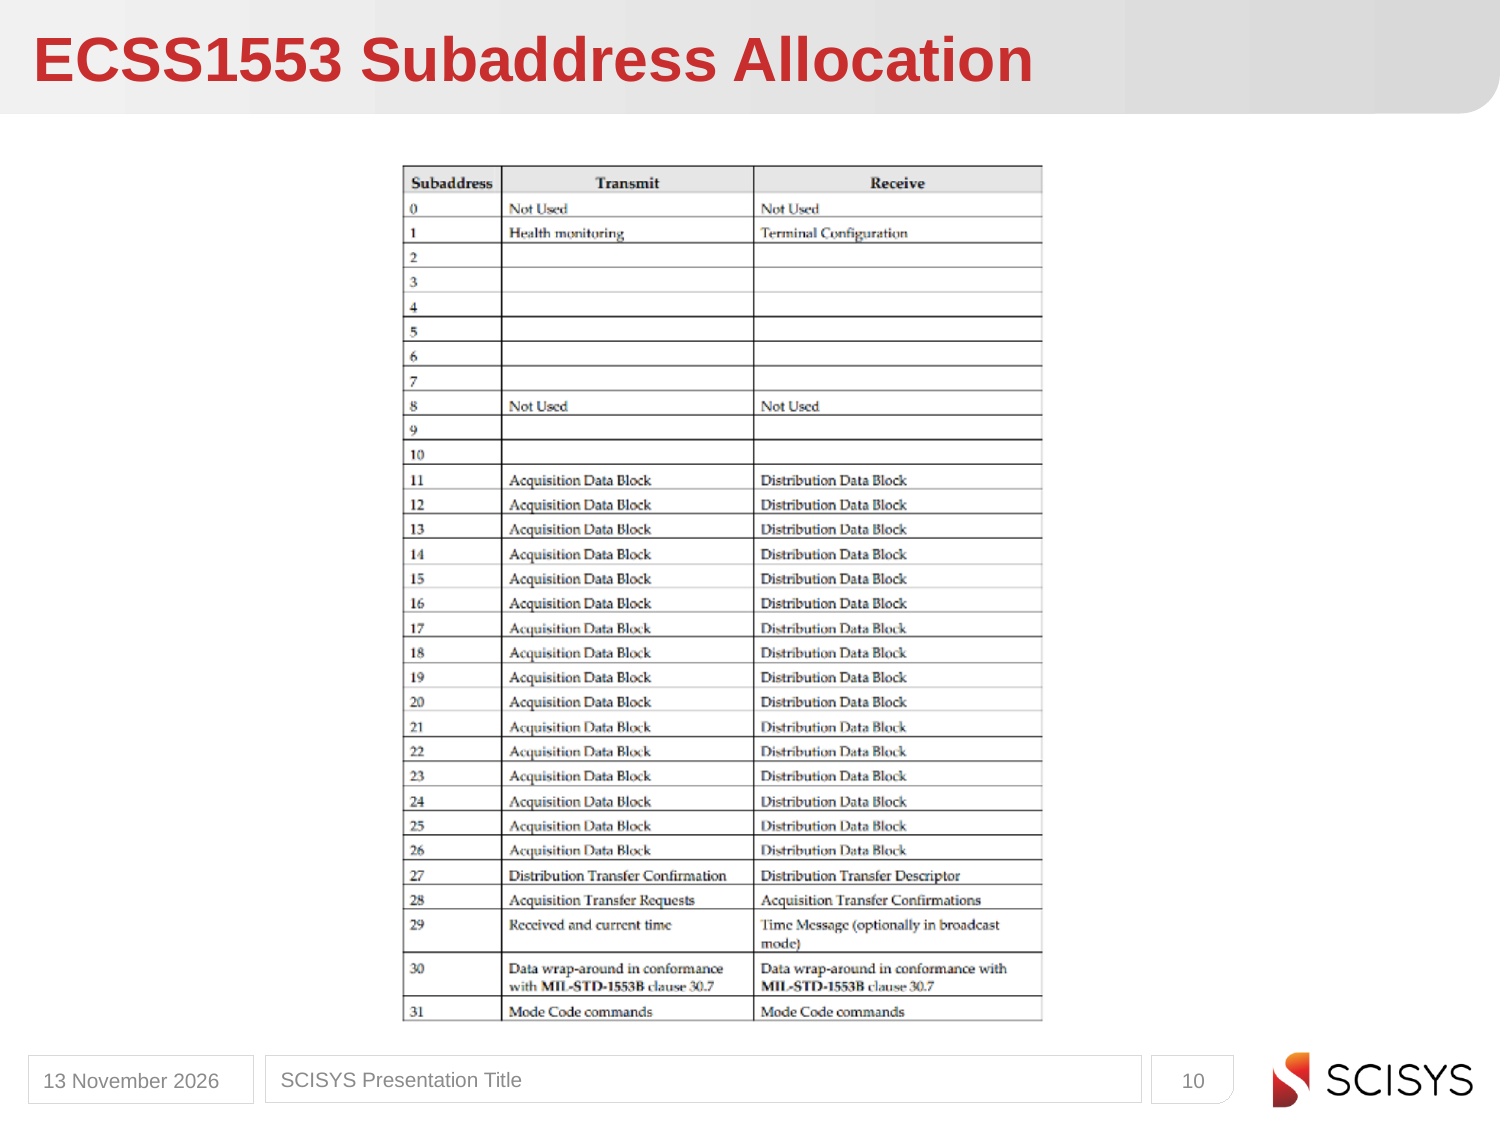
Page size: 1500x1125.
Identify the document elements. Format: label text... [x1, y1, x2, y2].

picture [289, 165, 1159, 1031]
footer SCISYS Presentation Title [265, 1055, 1142, 1103]
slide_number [28, 1055, 254, 1104]
slide_number 10 [1152, 1055, 1235, 1104]
picture [1257, 1036, 1488, 1123]
title ECSS1553 Subaddress Allocation [19, 11, 1479, 102]
